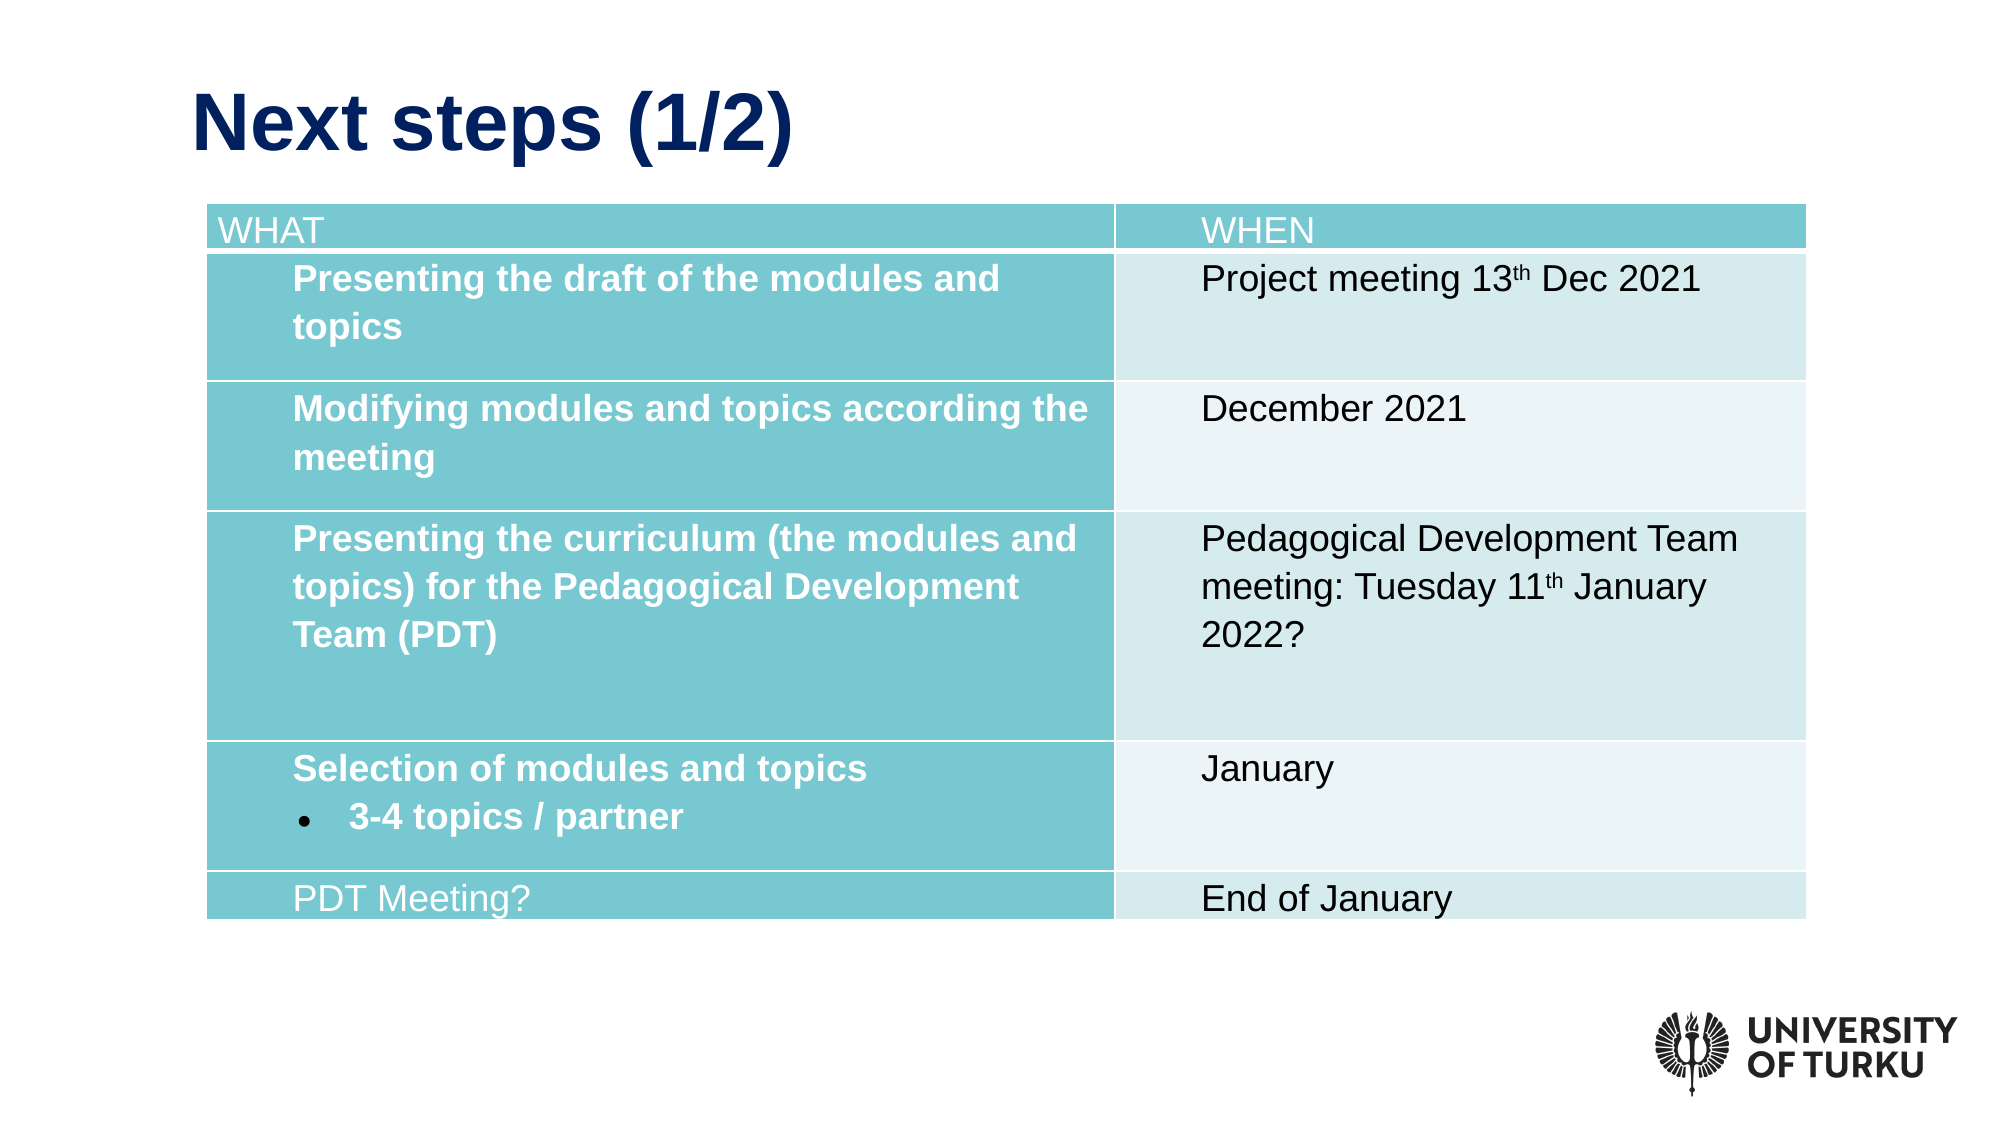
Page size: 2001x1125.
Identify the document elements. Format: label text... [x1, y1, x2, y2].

table_header WHEN [1116, 204, 1806, 248]
table_cell Presenting the curriculum (the modules and topics) for the Pedagogical Development Team (PDT) [207, 512, 1114, 740]
table_cell December 2021 [1116, 382, 1806, 510]
table_cell Project meeting 13th Dec 2021 [1116, 254, 1806, 380]
table_cell PDT Meeting? [207, 872, 1114, 919]
title Next steps (1/2) [176, 71, 1842, 176]
table_cell January [1116, 742, 1806, 870]
table_cell Selection of modules and topics 3-4 topics / partner [207, 742, 1114, 870]
table_header WHAT [207, 204, 1114, 248]
table_cell End of January [1116, 872, 1806, 919]
picture [1610, 973, 2000, 1119]
table_cell Pedagogical Development Team meeting: Tuesday 11th January 2022? [1116, 512, 1806, 740]
table_cell Modifying modules and topics according the meeting [207, 382, 1114, 510]
table_cell Presenting the draft of the modules and topics [207, 254, 1114, 380]
